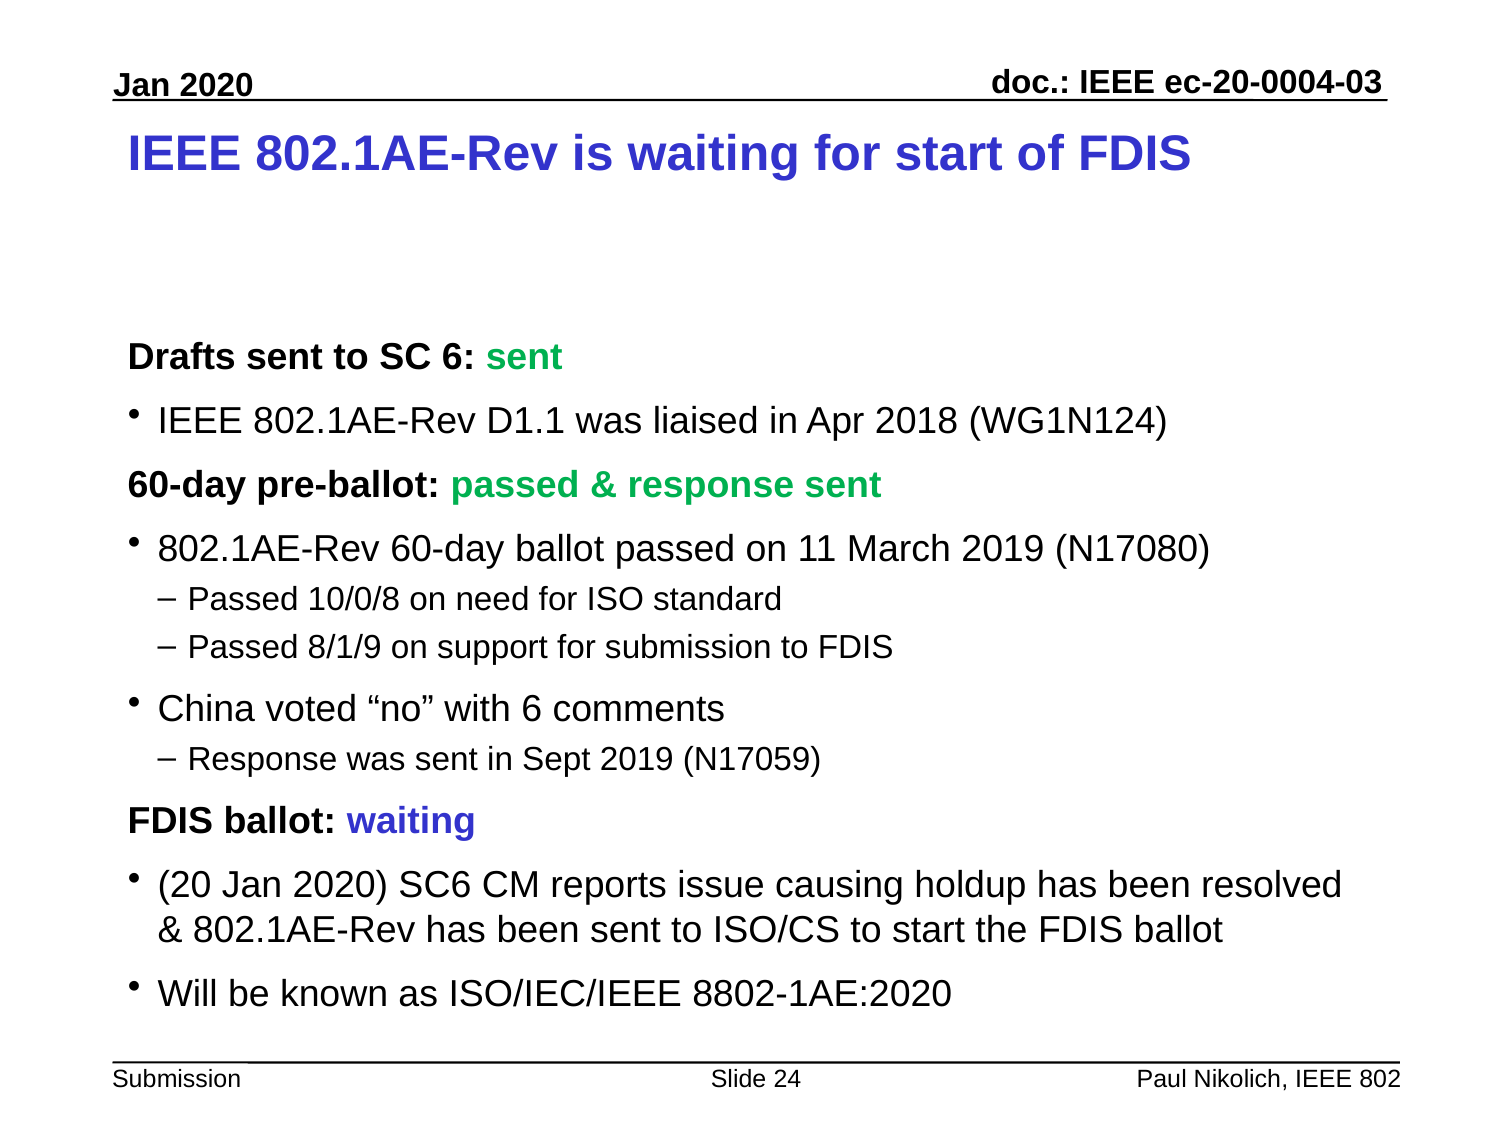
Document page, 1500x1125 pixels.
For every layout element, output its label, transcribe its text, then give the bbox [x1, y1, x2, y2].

list Drafts sent to SC 6: sent IEEE 802.1AE-Rev D1.1 was liaised in Apr 2018 (WG1N124) 60-day pre-ballot: passed & response sent 802.1AE-Rev 60-day ballot passed on 11 March 2019 (N17080) Passed 10/0/8 on need for ISO standard Passed 8/1/9 on support for submission to FDIS China voted “no” with 6 comments Response was sent in Sept 2019 (N17059) FDIS ballot: waiting (20 Jan 2020) SC6 CM reports issue causing holdup has been resolved & 802.1AE-Rev has been sent to ISO/CS to start the FDIS ballot Will be known as ISO/IEC/IEEE 8802-1AE:2020 [112, 324, 1388, 1000]
slide_number Slide 24 [709, 1061, 803, 1093]
title IEEE 802.1AE-Rev is waiting for start of FDIS [112, 112, 1388, 288]
footer Paul Nikolich, IEEE 802 [1135, 1061, 1402, 1093]
